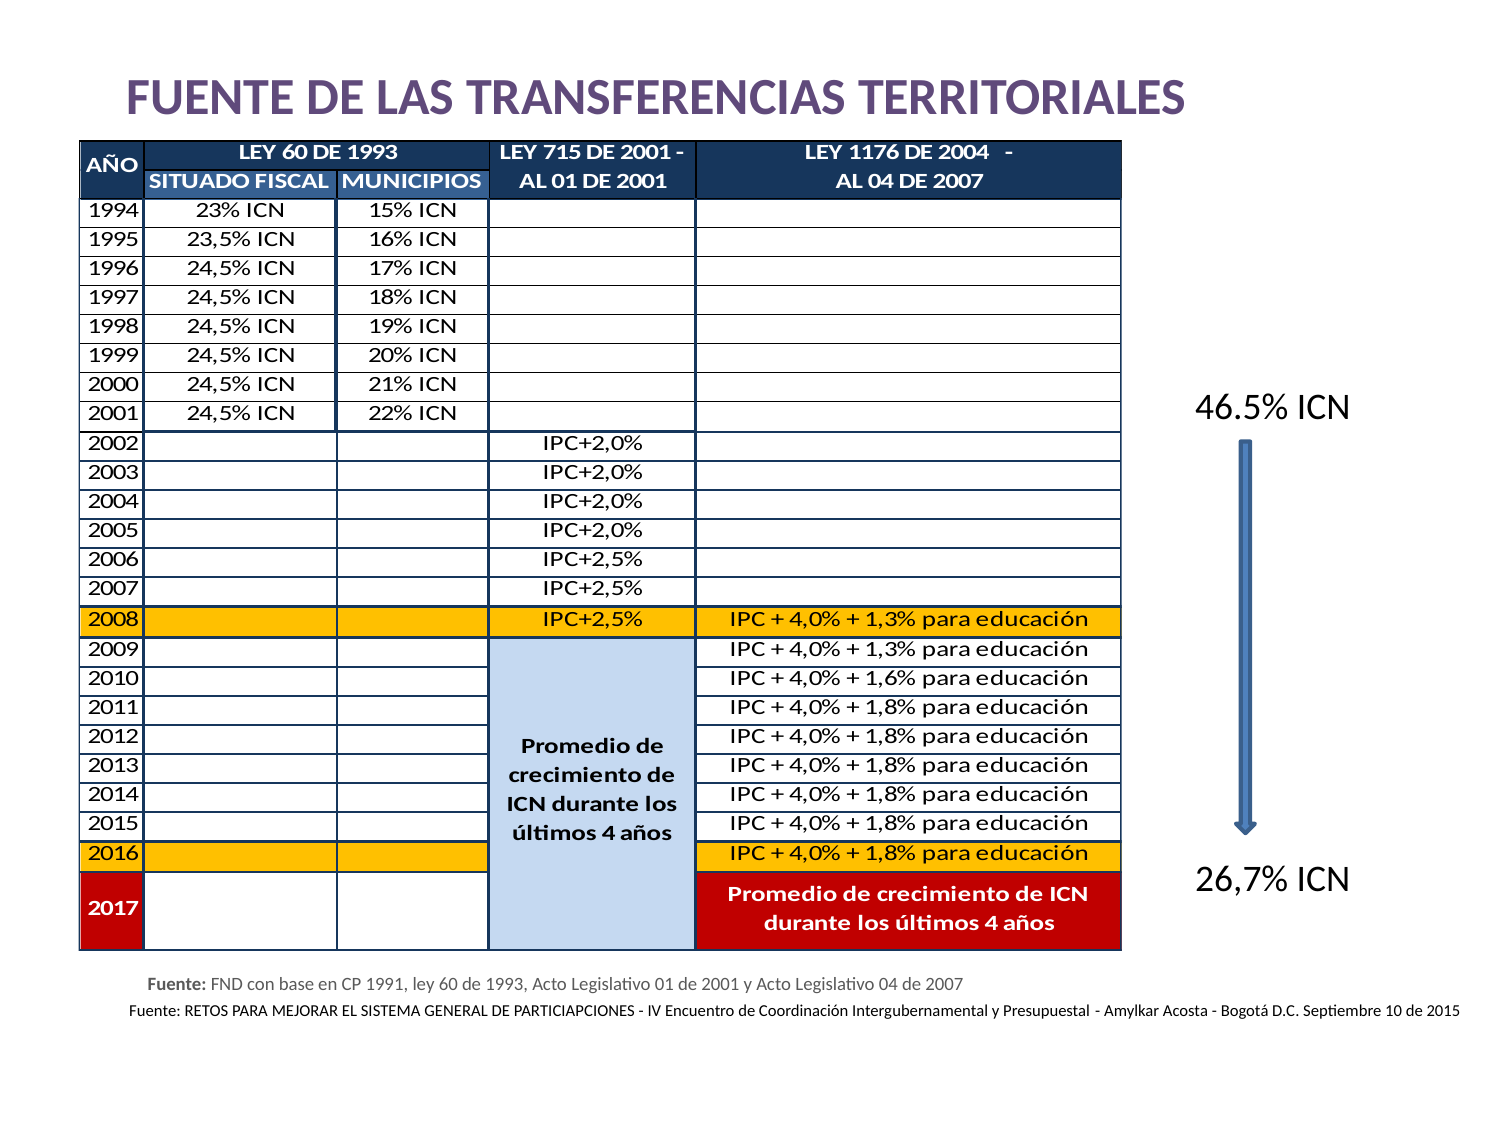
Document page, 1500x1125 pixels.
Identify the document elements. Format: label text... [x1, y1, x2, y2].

picture [78, 139, 1124, 952]
text_box 46.5% ICN [1180, 374, 1435, 435]
text_box Fuente: FND con base en CP 1991, ley 60 de 1993, Acto Legislativo 01 de 2001 y Acto Legislativo 04 de 2007 [135, 965, 980, 992]
text_box Fuente: RETOS PARA MEJORAR EL SISTEMA GENERAL DE PARTICIAPCIONES - IV Encuentro de Coordinación Intergubernamental y Presupuestal - Amylkar Acosta - Bogotá D.C. Septiembre 10 de 2015 [114, 992, 1500, 1027]
text_box [1234, 439, 1257, 836]
text_box 26,7% ICN [1180, 846, 1367, 907]
title FUENTE DE LAS TRANSFERENCIAS TERRITORIALES [111, 18, 1317, 169]
